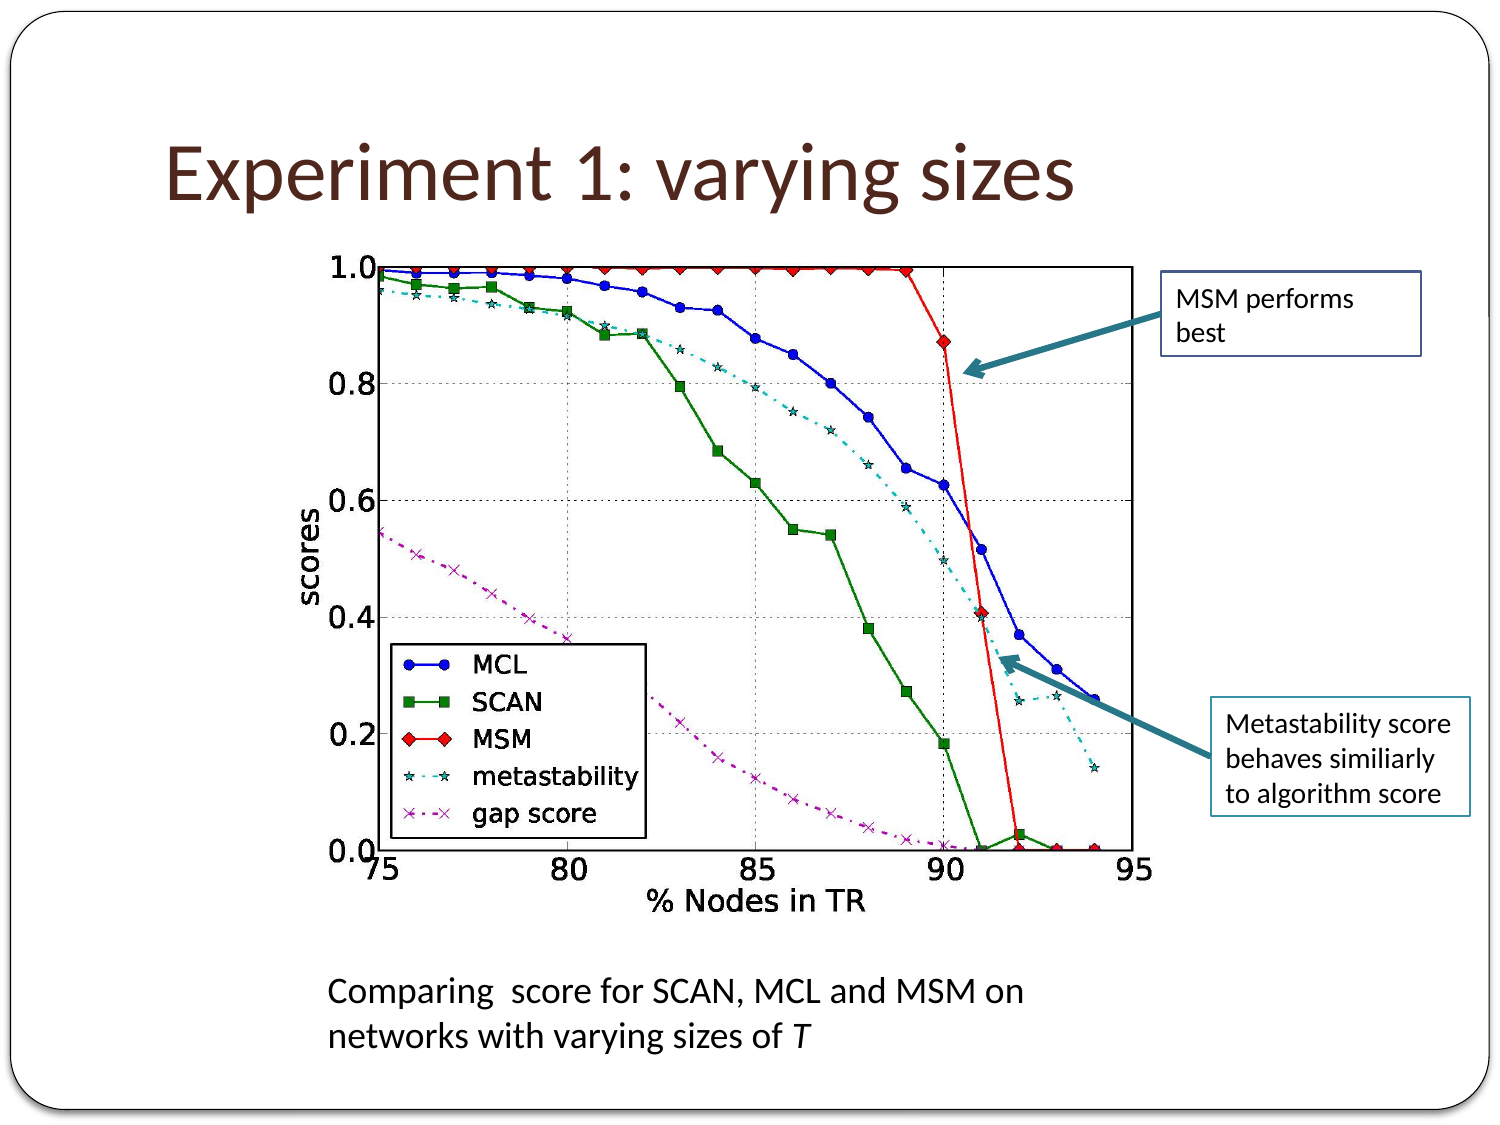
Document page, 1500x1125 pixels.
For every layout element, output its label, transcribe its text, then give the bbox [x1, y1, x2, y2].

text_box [962, 271, 1422, 374]
title Experiment 1: varying sizes [150, 44, 1425, 233]
picture [288, 243, 1161, 925]
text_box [997, 656, 1471, 819]
